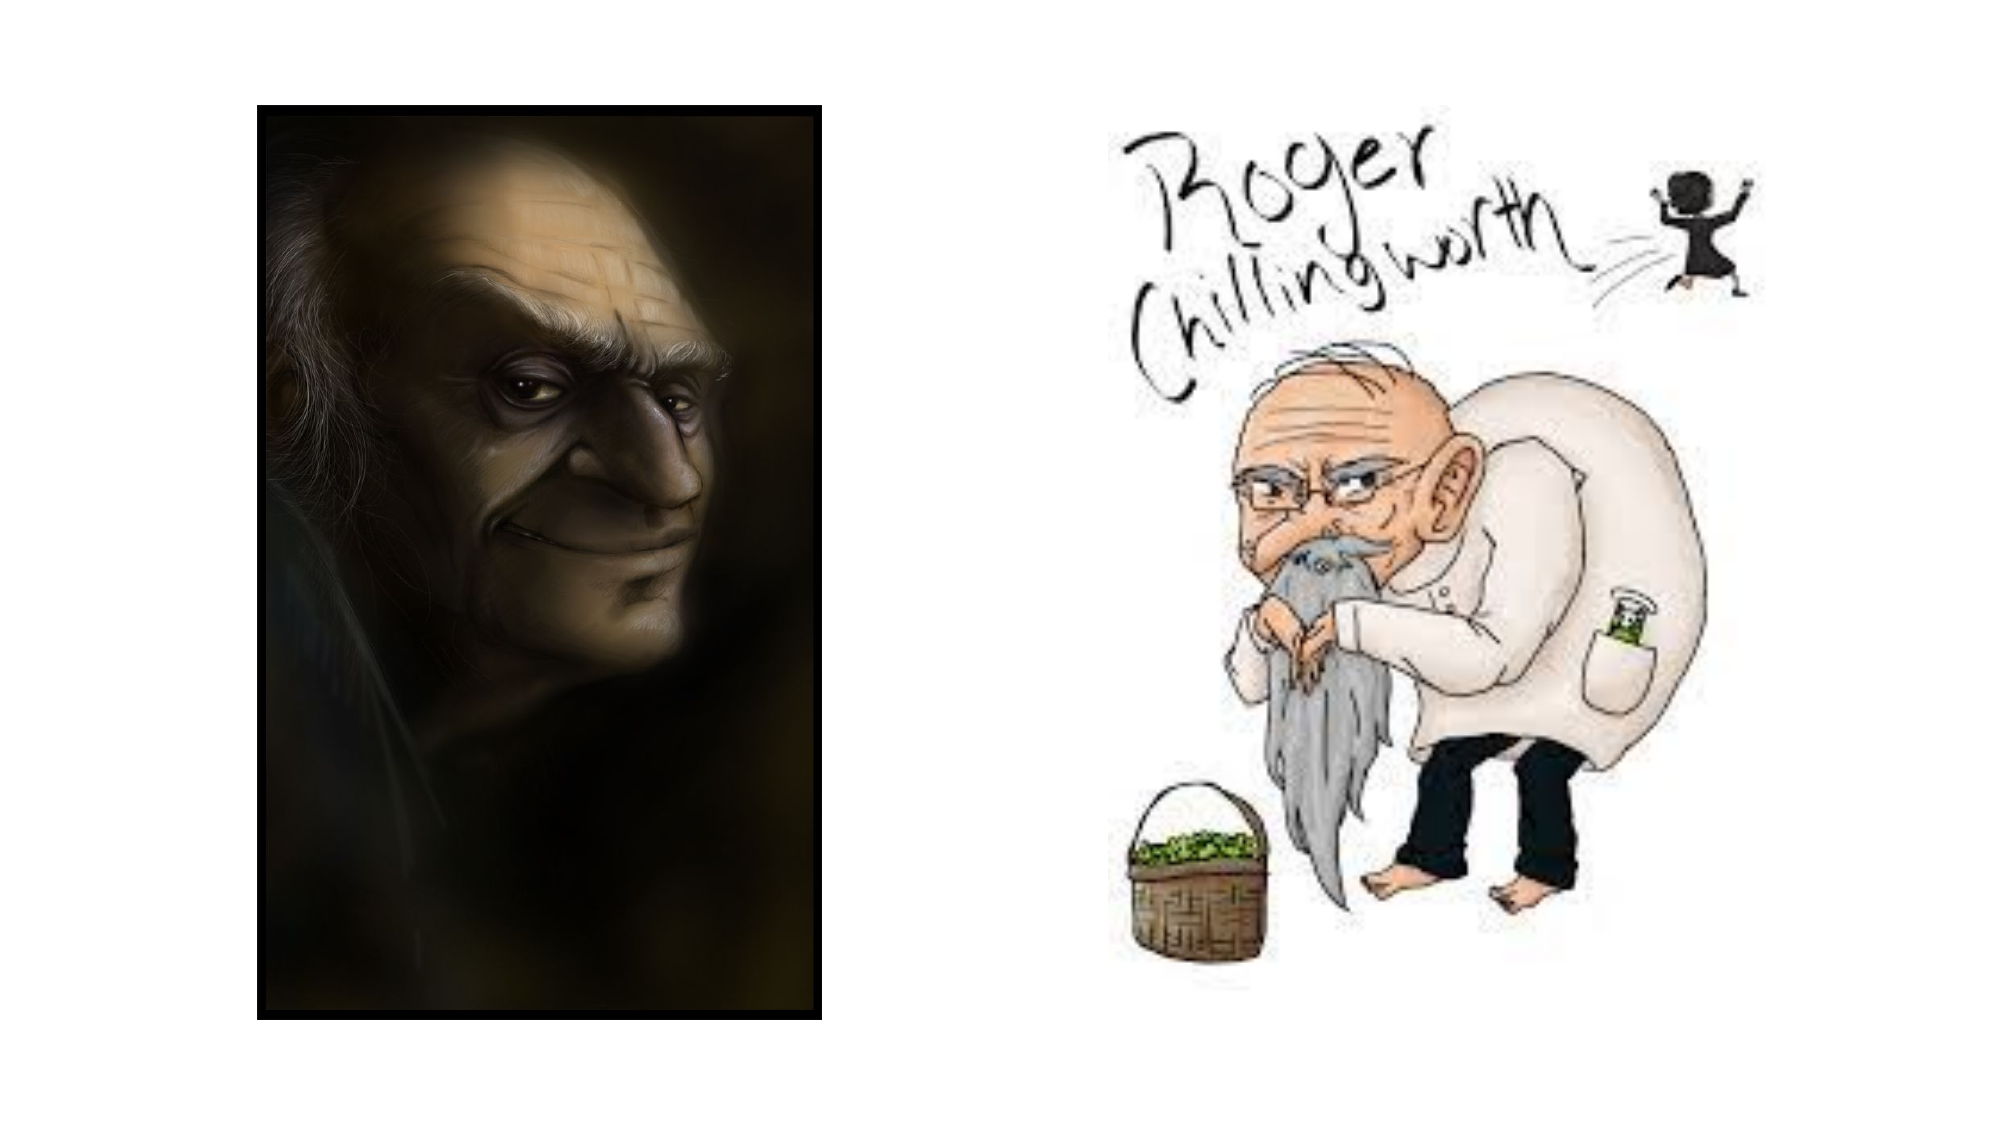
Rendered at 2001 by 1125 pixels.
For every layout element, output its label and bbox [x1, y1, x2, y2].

picture [1108, 105, 1813, 1020]
picture [257, 105, 822, 1020]
